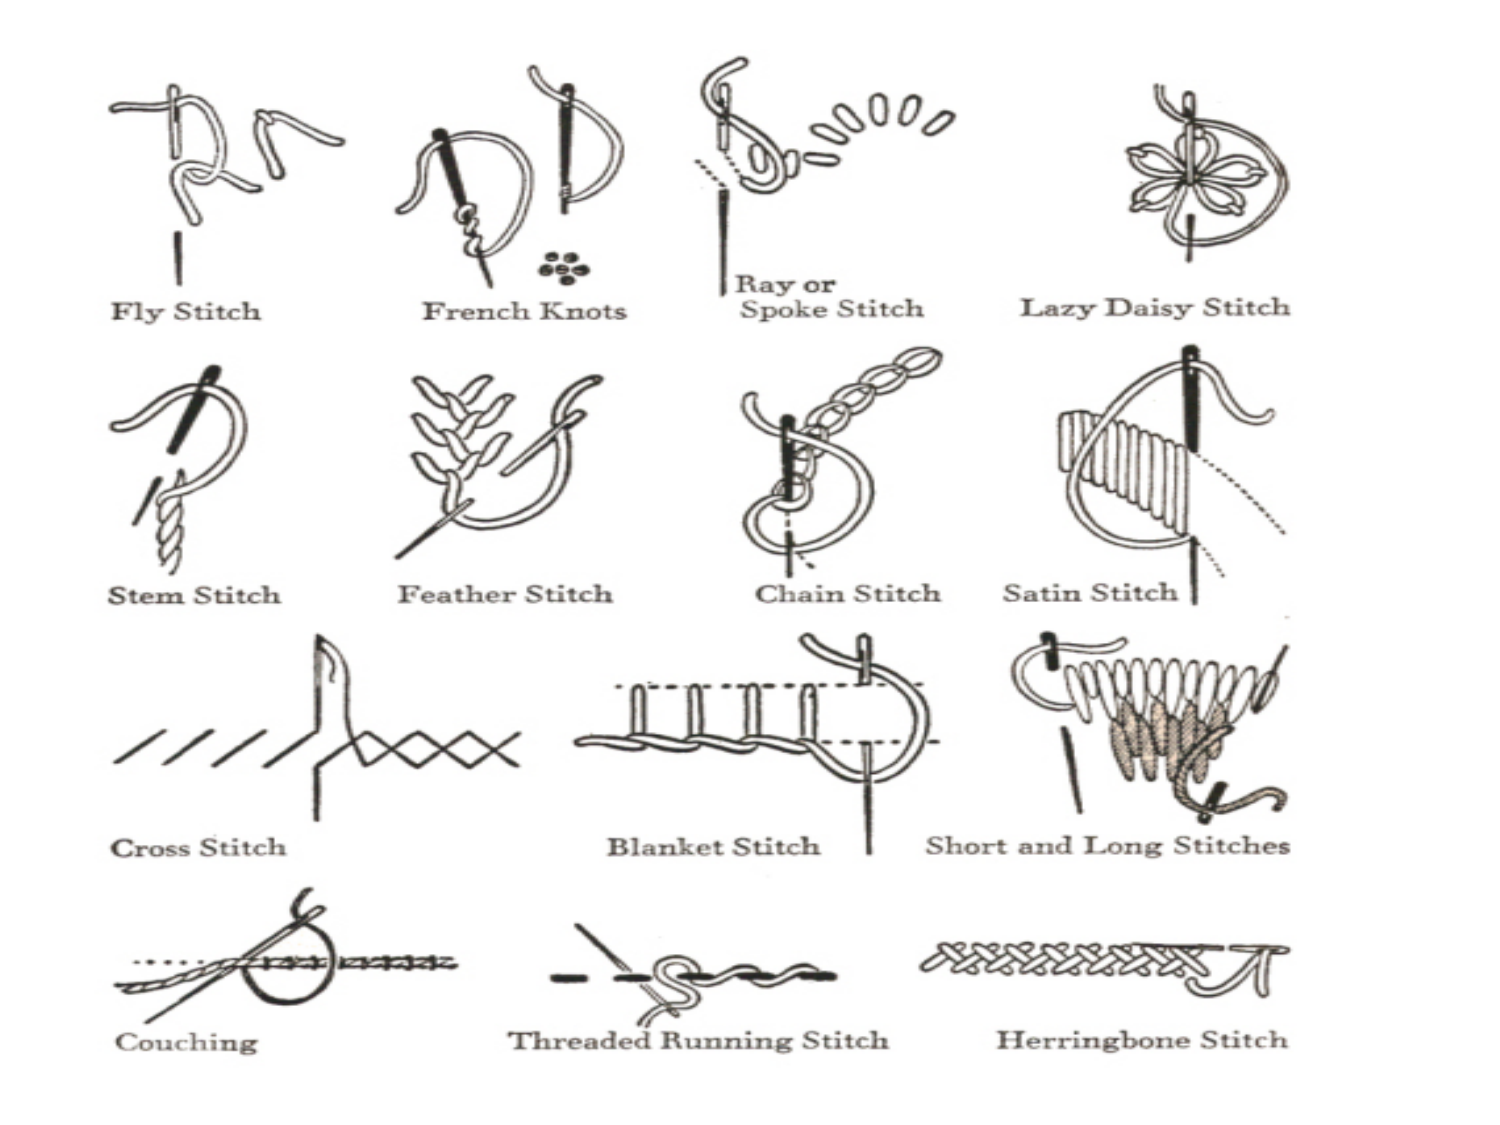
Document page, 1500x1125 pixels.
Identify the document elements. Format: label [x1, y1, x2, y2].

list [74, 49, 1326, 1076]
